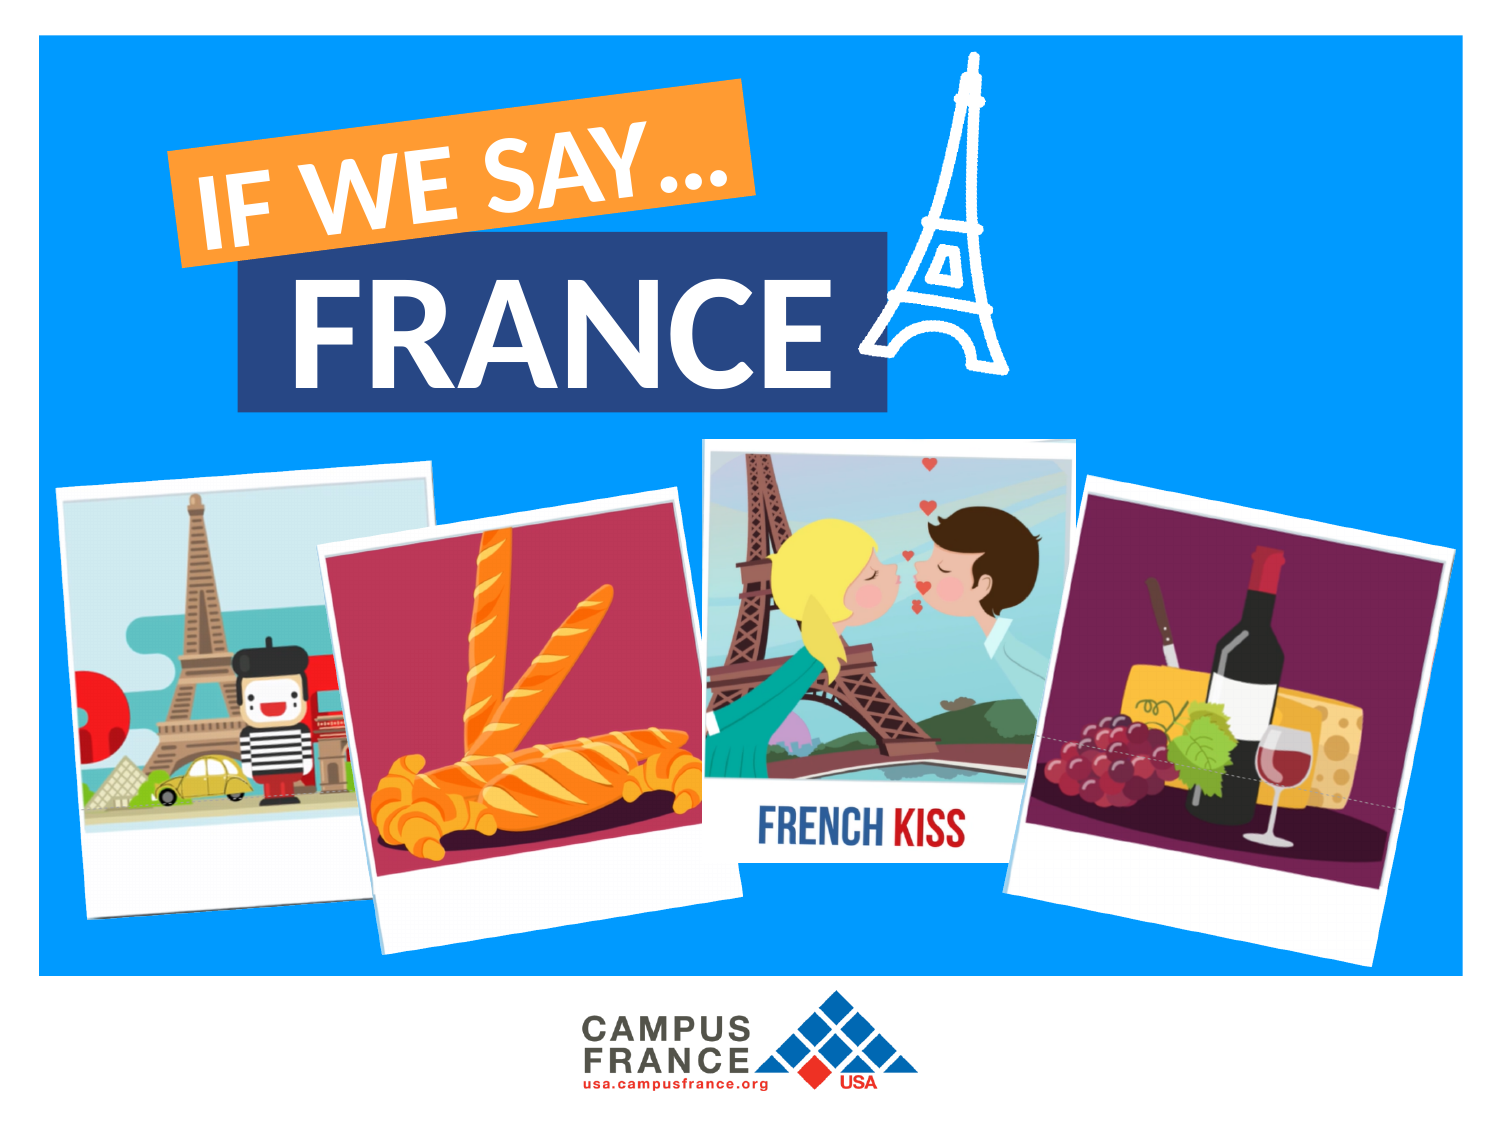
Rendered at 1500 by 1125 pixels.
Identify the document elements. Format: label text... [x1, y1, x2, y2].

text_box [39, 35, 1463, 976]
text_box IF WE SAY… [166, 77, 740, 270]
picture [56, 0, 1455, 966]
picture [582, 990, 918, 1091]
text_box FRANCE [236, 231, 740, 413]
